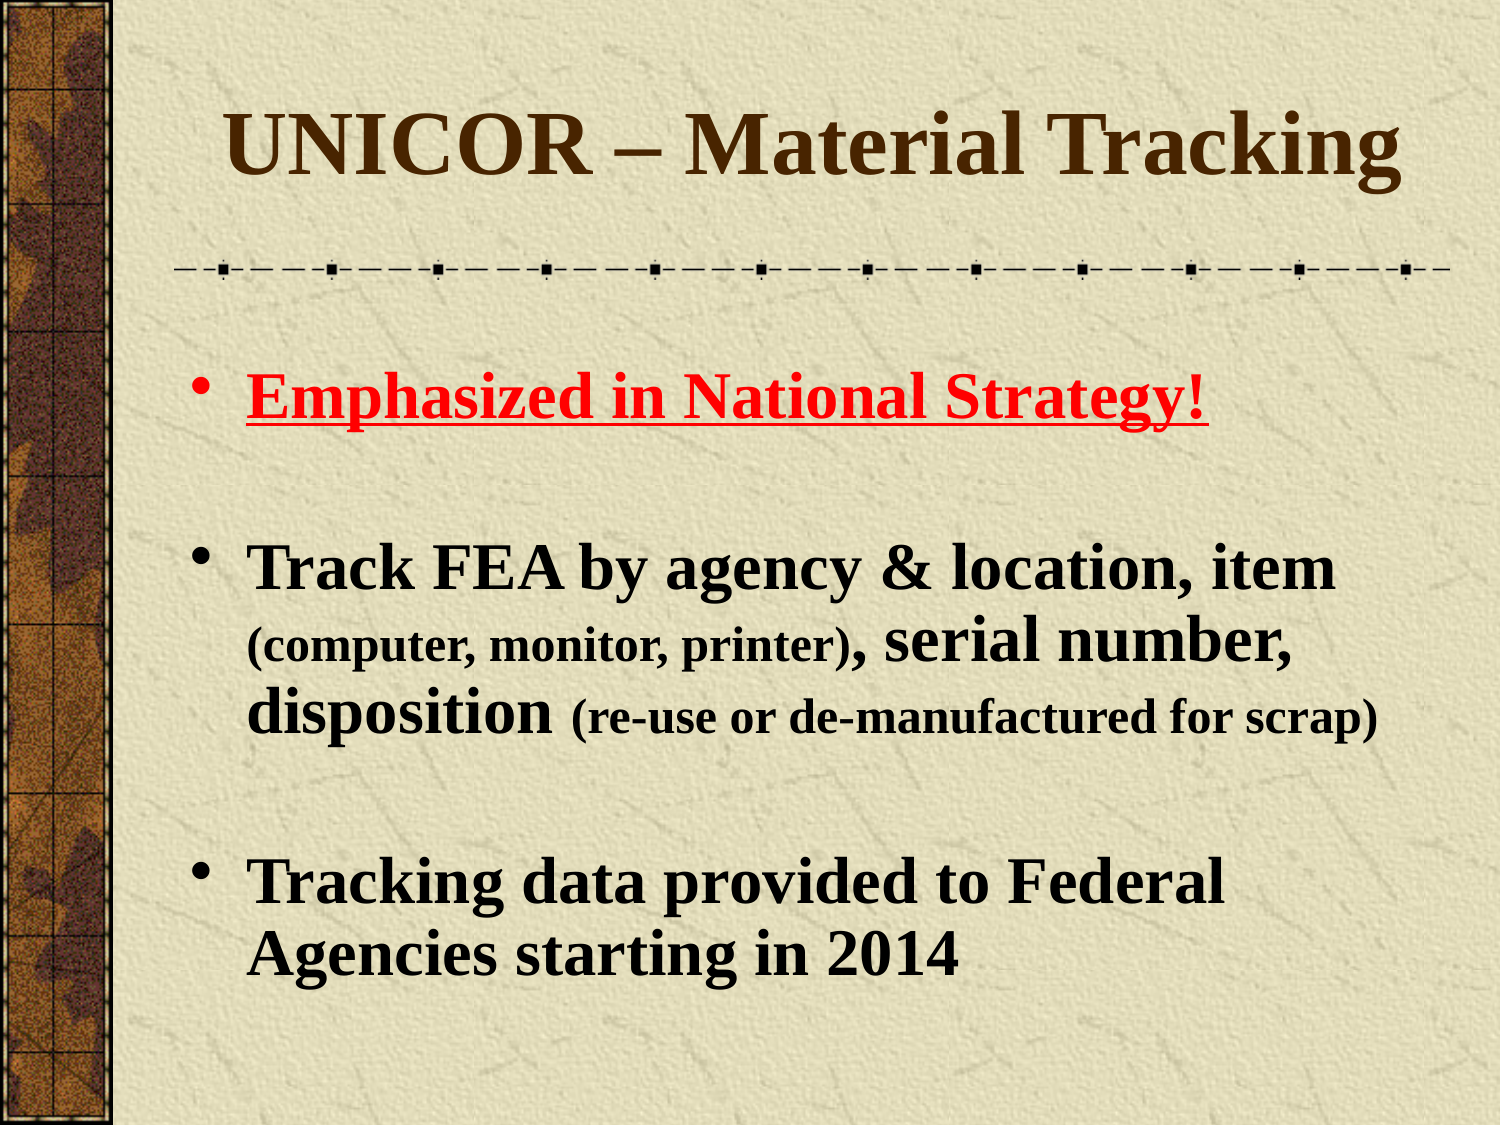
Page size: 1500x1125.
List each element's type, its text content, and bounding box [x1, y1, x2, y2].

list Emphasized in National Strategy! Track FEA by agency & location, item (computer, monitor, printer), serial number, disposition (re-use or de-manufactured for scrap) Tracking data provided to Federal Agencies starting in 2014 [174, 353, 1450, 1075]
picture [0, 0, 1500, 1125]
title UNICOR – Material Tracking [174, 75, 1450, 200]
